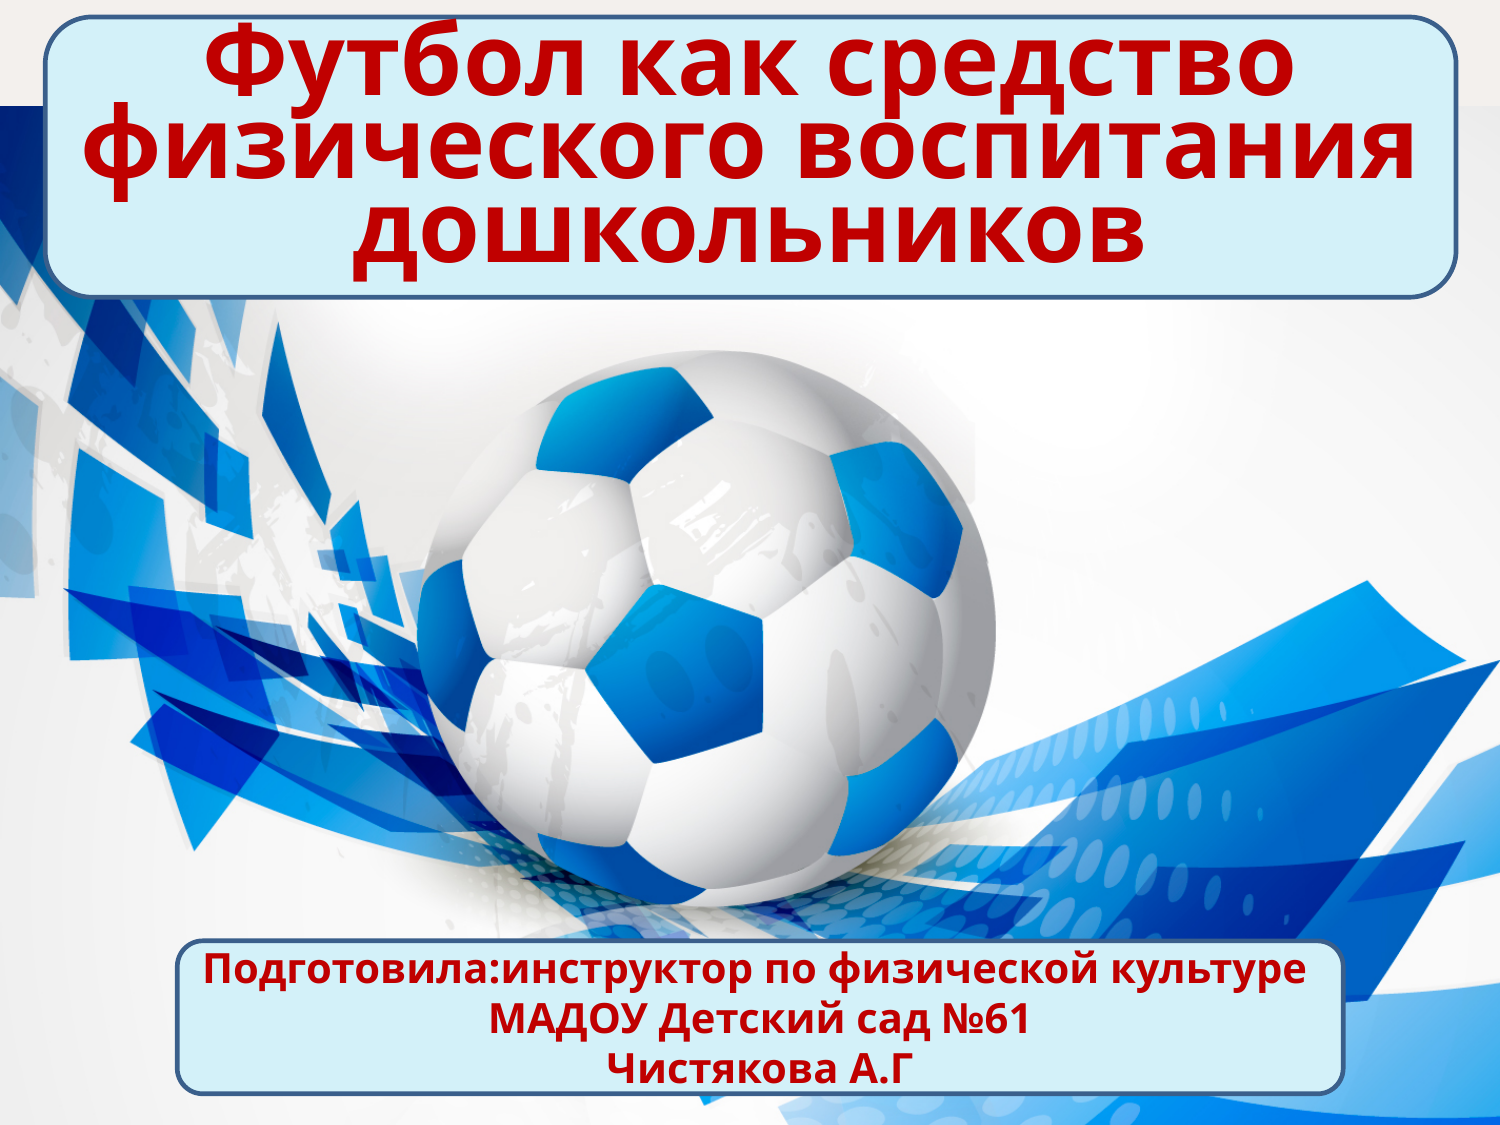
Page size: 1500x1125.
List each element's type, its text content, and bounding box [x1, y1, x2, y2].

text_box Футбол как средство физического воспитания дошкольников [43, 14, 1459, 104]
picture [0, 105, 1500, 1125]
